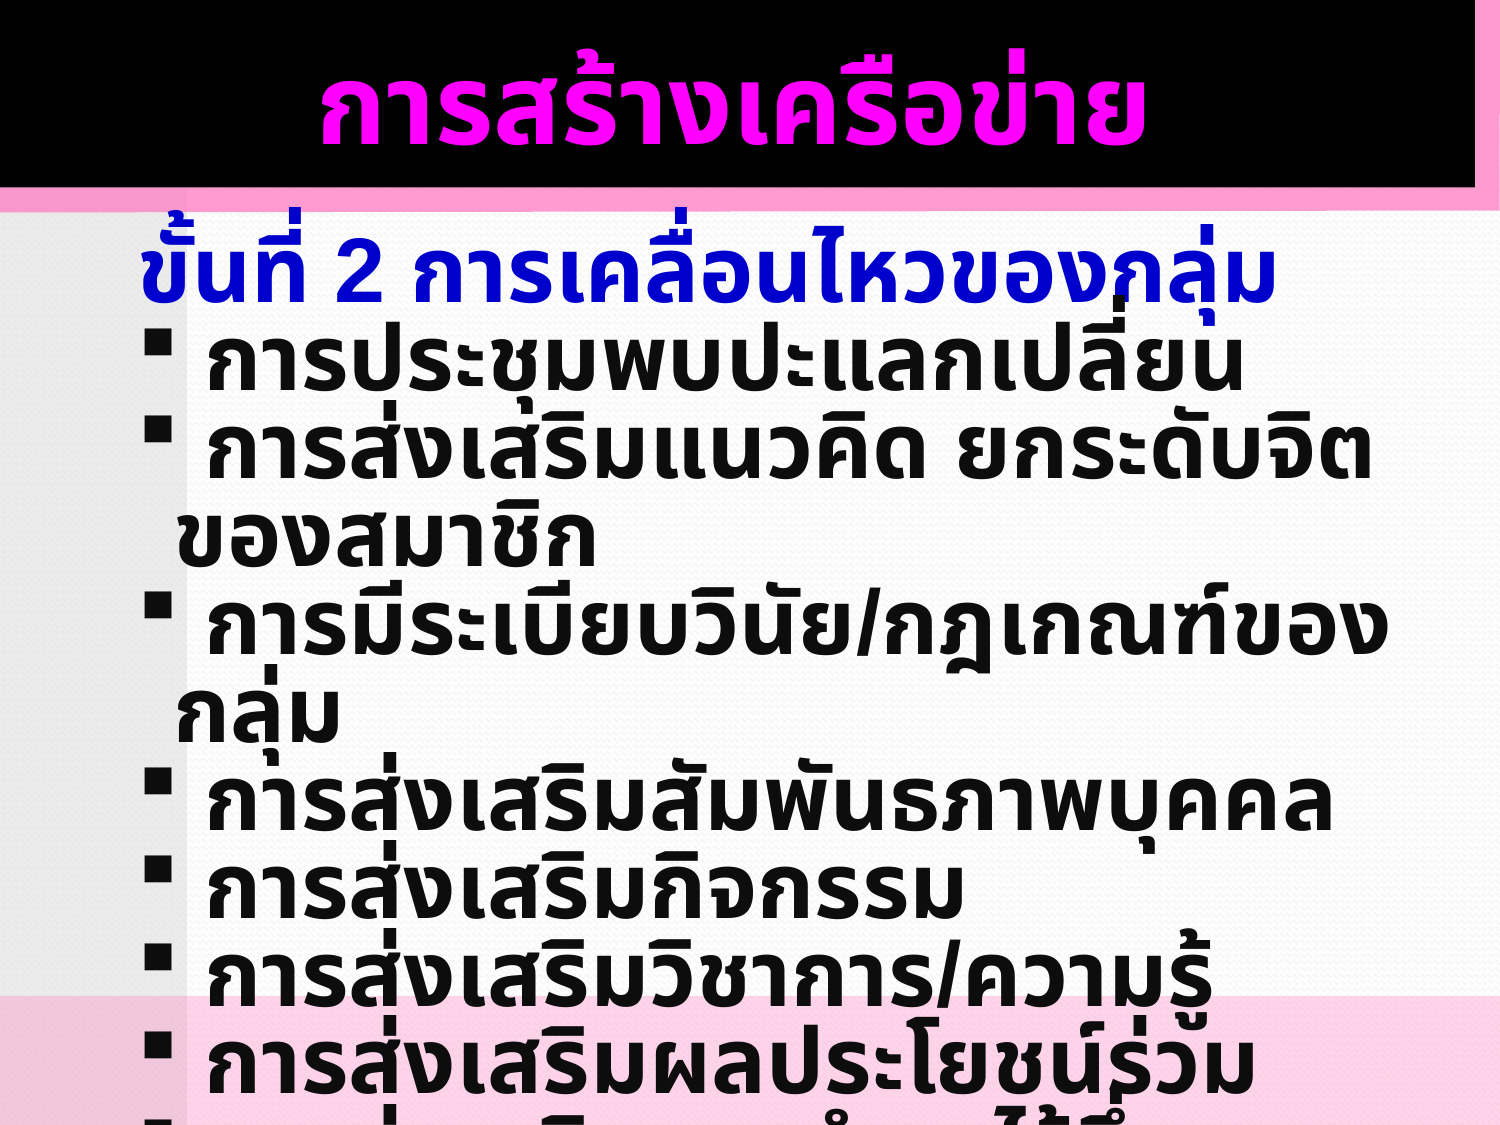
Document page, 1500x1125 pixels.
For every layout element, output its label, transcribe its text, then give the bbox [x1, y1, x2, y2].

text_box การสร้างเครือข่าย [32, 24, 1438, 175]
text_box ขั้นที่ 2 การเคลื่อนไหวของกลุ่ม การประชุมพบปะแลกเปลี่ยน การส่งเสริมแนวคิด ยกระดับจิตของสมาชิก การมีระเบียบวินัย/กฎเกณฑ์ของกลุ่ม การส่งเสริมสัมพันธภาพบุคคล การส่งเสริมกิจกรรม การส่งเสริมวิชาการ/ความรู้ การส่งเสริมผลประโยชน์ร่วม การส่งเสริมและดำรงไว้ซึ่งสถานภาพผูกพัน [123, 224, 1463, 1125]
